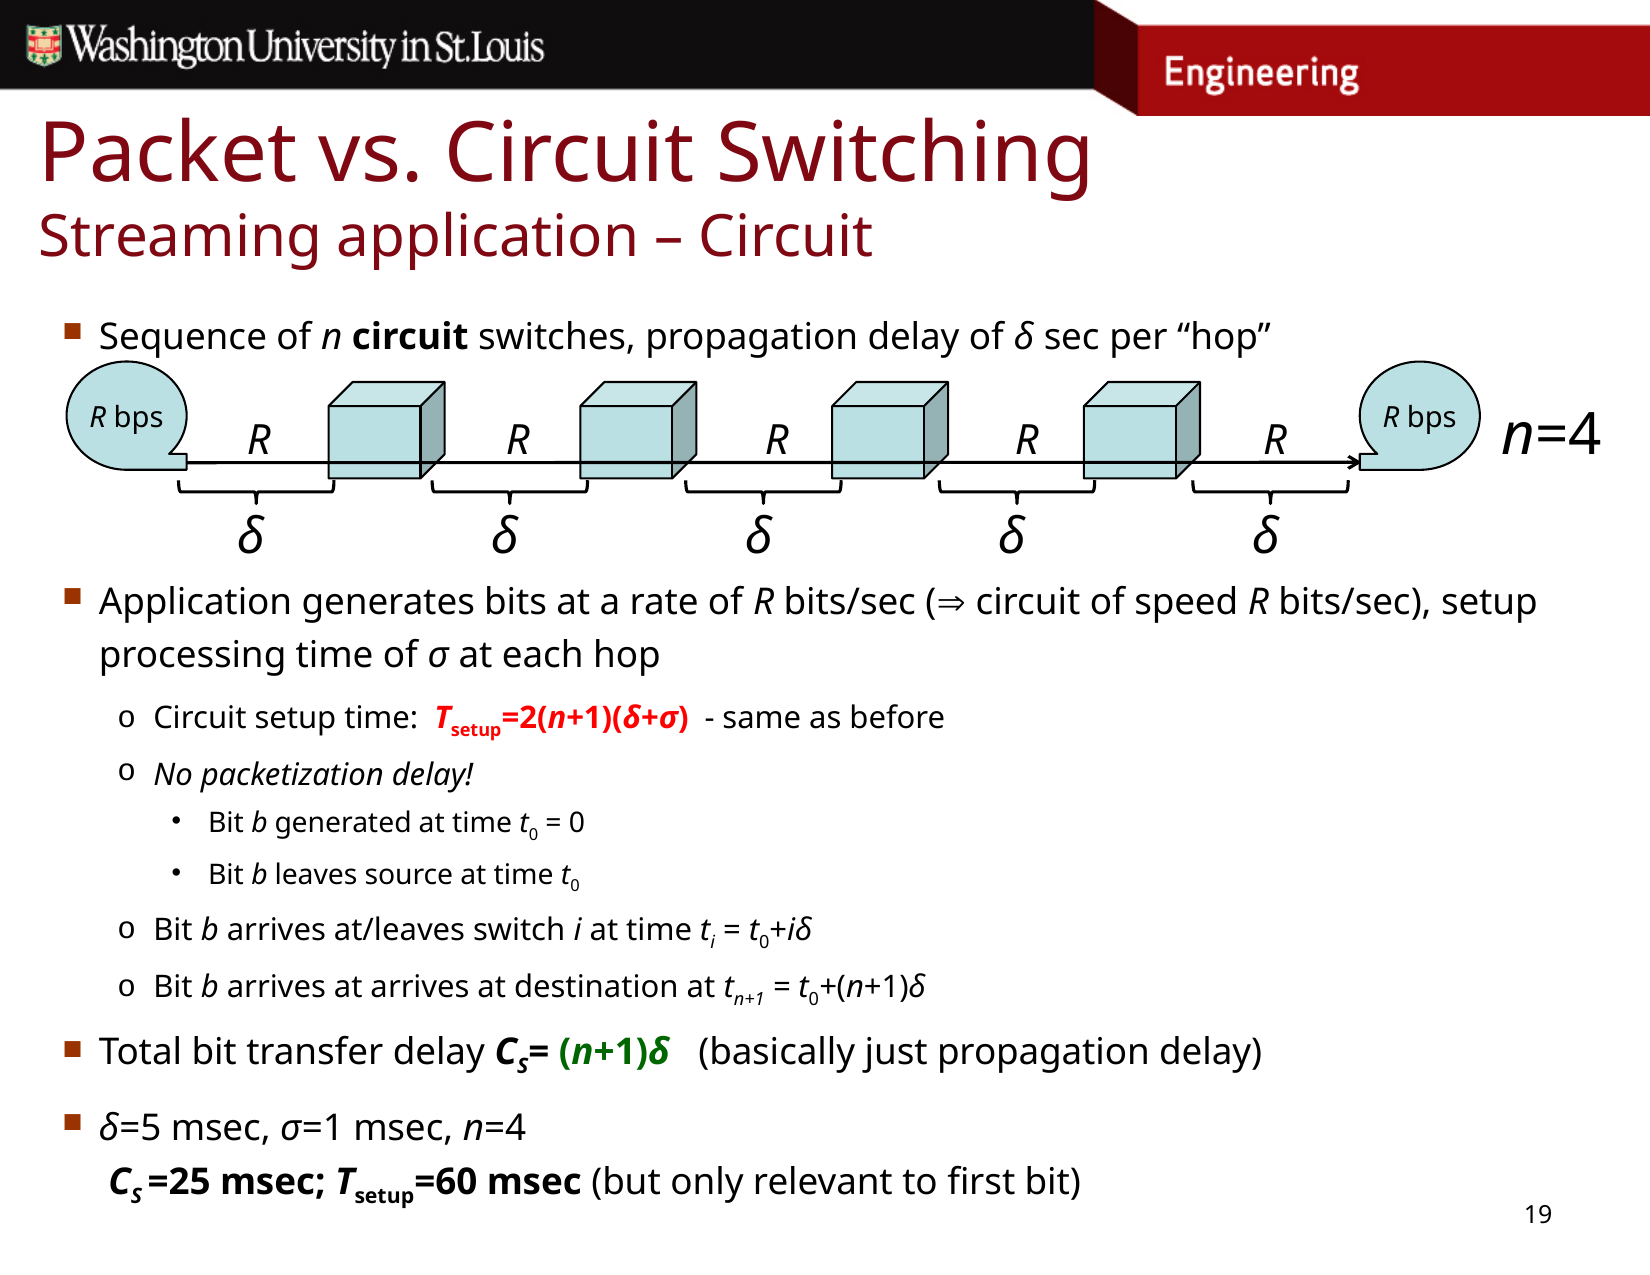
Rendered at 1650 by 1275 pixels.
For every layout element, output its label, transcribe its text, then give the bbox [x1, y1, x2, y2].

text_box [66, 361, 1615, 573]
title Packet vs. Circuit Switching Streaming application – Circuit [21, 105, 1602, 262]
picture [0, 0, 1650, 116]
list Sequence of n circuit switches, propagation delay of δ sec per “hop” Application generates bits at a rate of R bits/sec ( circuit of speed R bits/sec), setup processing time of σ at each hop Circuit setup time: Tsetup=2(n+1)(δ+σ) - same as before No packetization delay! Bit b generated at time t0 = 0 Bit b leaves source at time t0 Bit b arrives at/leaves switch i at time ti = t0+iδ Bit b arrives at arrives at destination at tn+1 = t0+(n+1)δ Total bit transfer delay CS= (n+1)δ (basically just propagation delay) δ=5 msec, σ=1 msec, n=4 CS =25 msec; Tsetup=60 msec (but only relevant to first bit) [26, 295, 1637, 1227]
slide_number 19 [1182, 1181, 1568, 1250]
